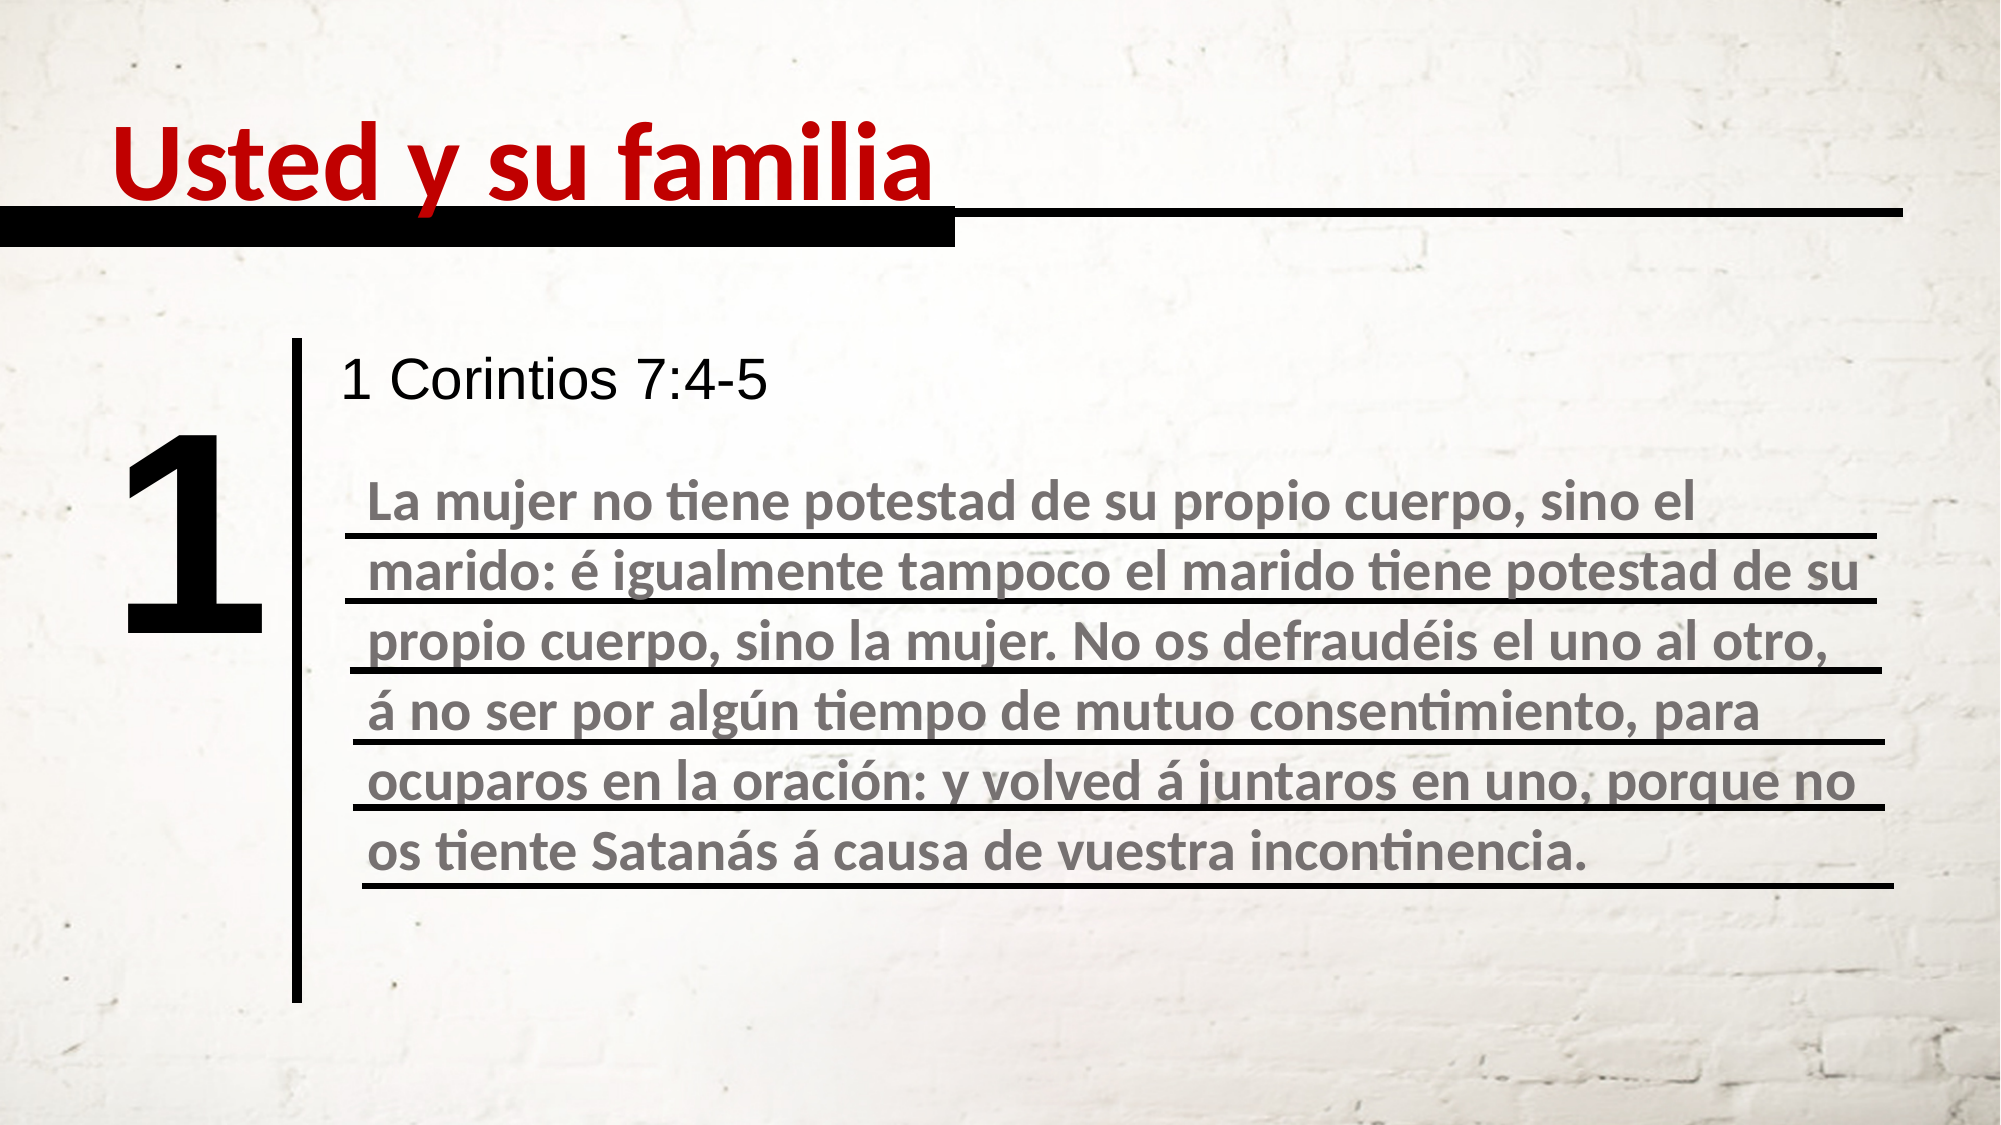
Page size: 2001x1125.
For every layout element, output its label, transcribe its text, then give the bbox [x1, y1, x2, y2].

text_box La mujer no tiene potestad de su propio cuerpo, sino el marido: é igualmente tampoco el marido tiene potestad de su propio cuerpo, sino la mujer. No os defraudéis el uno al otro, á no ser por algún tiempo de mutuo consentimiento, para ocuparos en la oración: y volved á juntaros en uno, porque no os tiente Satanás á causa de vuestra incontinencia. [352, 808, 1877, 890]
text_box 1 Corintios 7:4-5 [325, 333, 1390, 419]
text_box La mujer no tiene potestad de su propio cuerpo, sino el marido: é igualmente tampoco el marido tiene potestad de su propio cuerpo, sino la mujer. No os defraudéis el uno al otro, á no ser por algún tiempo de mutuo consentimiento, para ocuparos en la oración: y volved á juntaros en uno, porque no os tiente Satanás á causa de vuestra incontinencia. [352, 454, 1877, 536]
text_box La mujer no tiene potestad de su propio cuerpo, sino el marido: é igualmente tampoco el marido tiene potestad de su propio cuerpo, sino la mujer. No os defraudéis el uno al otro, á no ser por algún tiempo de mutuo consentimiento, para ocuparos en la oración: y volved á juntaros en uno, porque no os tiente Satanás á causa de vuestra incontinencia. [352, 674, 1877, 739]
text_box La mujer no tiene potestad de su propio cuerpo, sino el marido: é igualmente tampoco el marido tiene potestad de su propio cuerpo, sino la mujer. No os defraudéis el uno al otro, á no ser por algún tiempo de mutuo consentimiento, para ocuparos en la oración: y volved á juntaros en uno, porque no os tiente Satanás á causa de vuestra incontinencia. [352, 743, 1877, 804]
picture [0, 0, 2001, 1125]
text_box La mujer no tiene potestad de su propio cuerpo, sino el marido: é igualmente tampoco el marido tiene potestad de su propio cuerpo, sino la mujer. No os defraudéis el uno al otro, á no ser por algún tiempo de mutuo consentimiento, para ocuparos en la oración: y volved á juntaros en uno, porque no os tiente Satanás á causa de vuestra incontinencia. [352, 537, 1877, 601]
text_box Usted y su familia [96, 80, 1160, 231]
text_box [0, 206, 955, 247]
text_box La mujer no tiene potestad de su propio cuerpo, sino el marido: é igualmente tampoco el marido tiene potestad de su propio cuerpo, sino la mujer. No os defraudéis el uno al otro, á no ser por algún tiempo de mutuo consentimiento, para ocuparos en la oración: y volved á juntaros en uno, porque no os tiente Satanás á causa de vuestra incontinencia. [352, 602, 1877, 667]
text_box 1 [96, 338, 292, 698]
